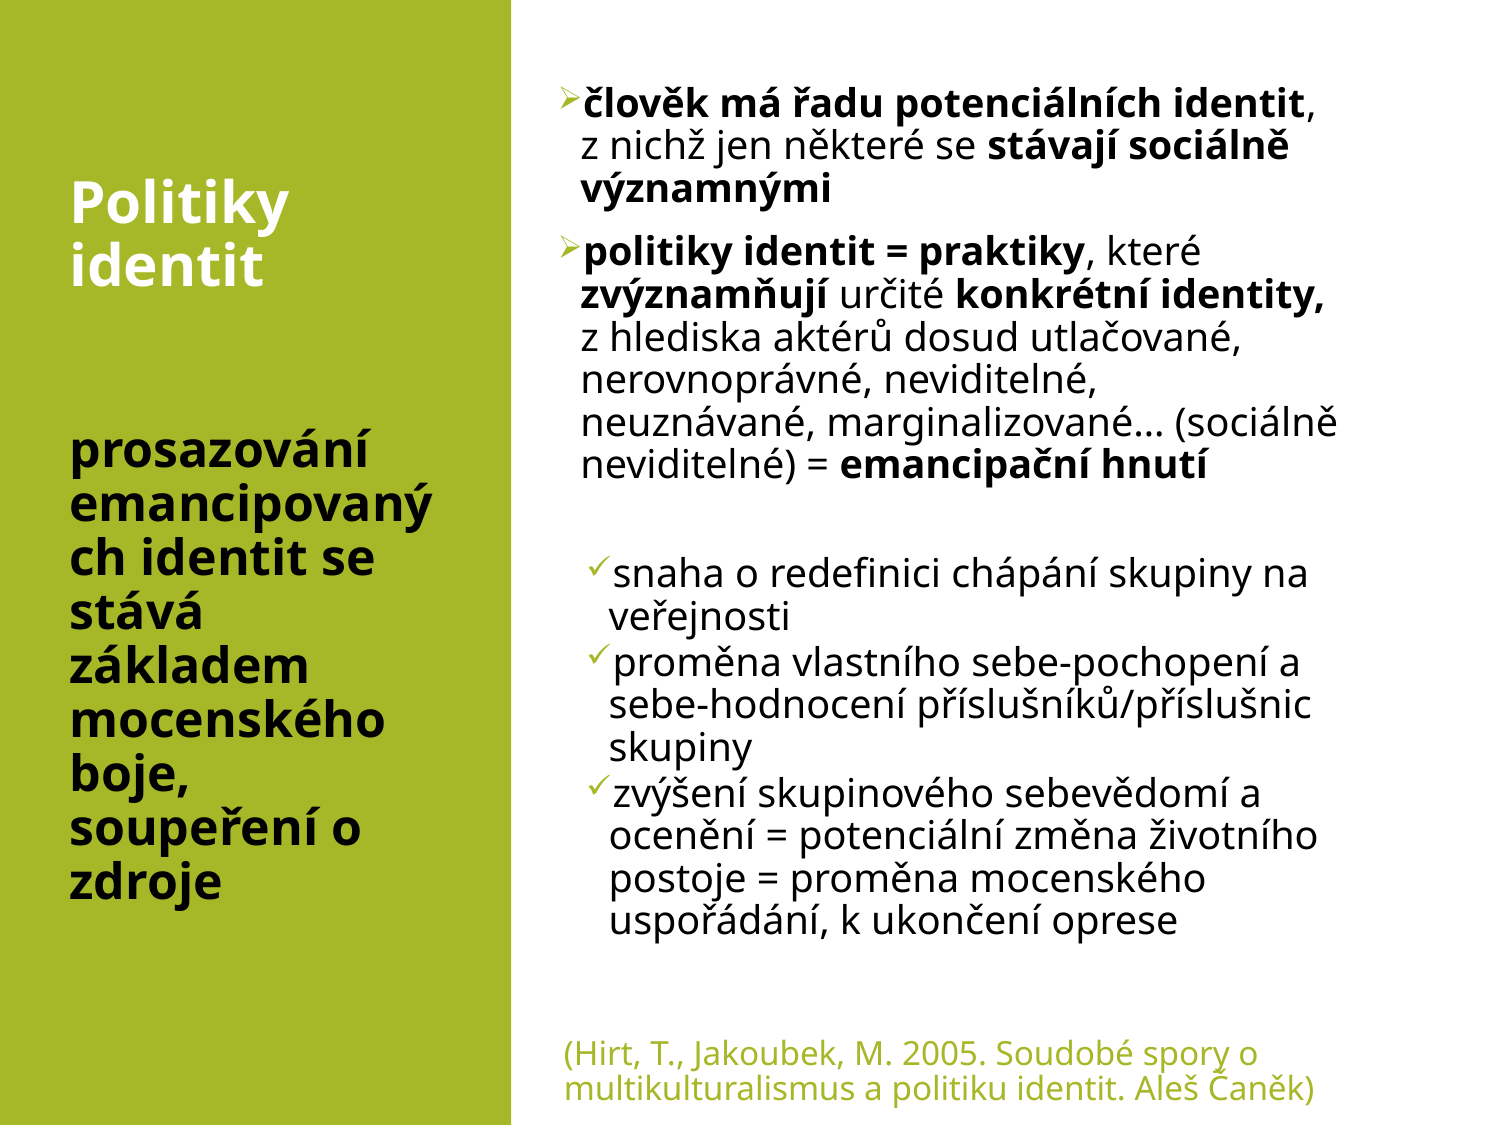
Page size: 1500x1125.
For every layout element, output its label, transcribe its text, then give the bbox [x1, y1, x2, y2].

list člověk má řadu potenciálních identit, z nichž jen některé se stávají sociálně významnými politiky identit = praktiky, které zvýznamňují určité konkrétní identity, z hlediska aktérů dosud utlačované, nerovnoprávné, neviditelné, neuznávané, marginalizované… (sociálně neviditelné) = emancipační hnutí snaha o redefinici chápání skupiny na veřejnosti proměna vlastního sebe-pochopení a sebe-hodnocení příslušníků/příslušnic skupiny zvýšení skupinového sebevědomí a ocenění = potenciální změna životního postoje = proměna mocenského uspořádání, k ukončení oprese (Hirt, T., Jakoubek, M. 2005. Soudobé spory o multikulturalismus a politiku identit. Aleš Čaněk) [537, 66, 1356, 1125]
title Politiky identit prosazování emancipovaných identit se stává základem mocenského boje, soupeření o zdroje [54, 143, 457, 1000]
text_box [0, 0, 513, 1125]
text_box [513, 0, 1500, 1125]
